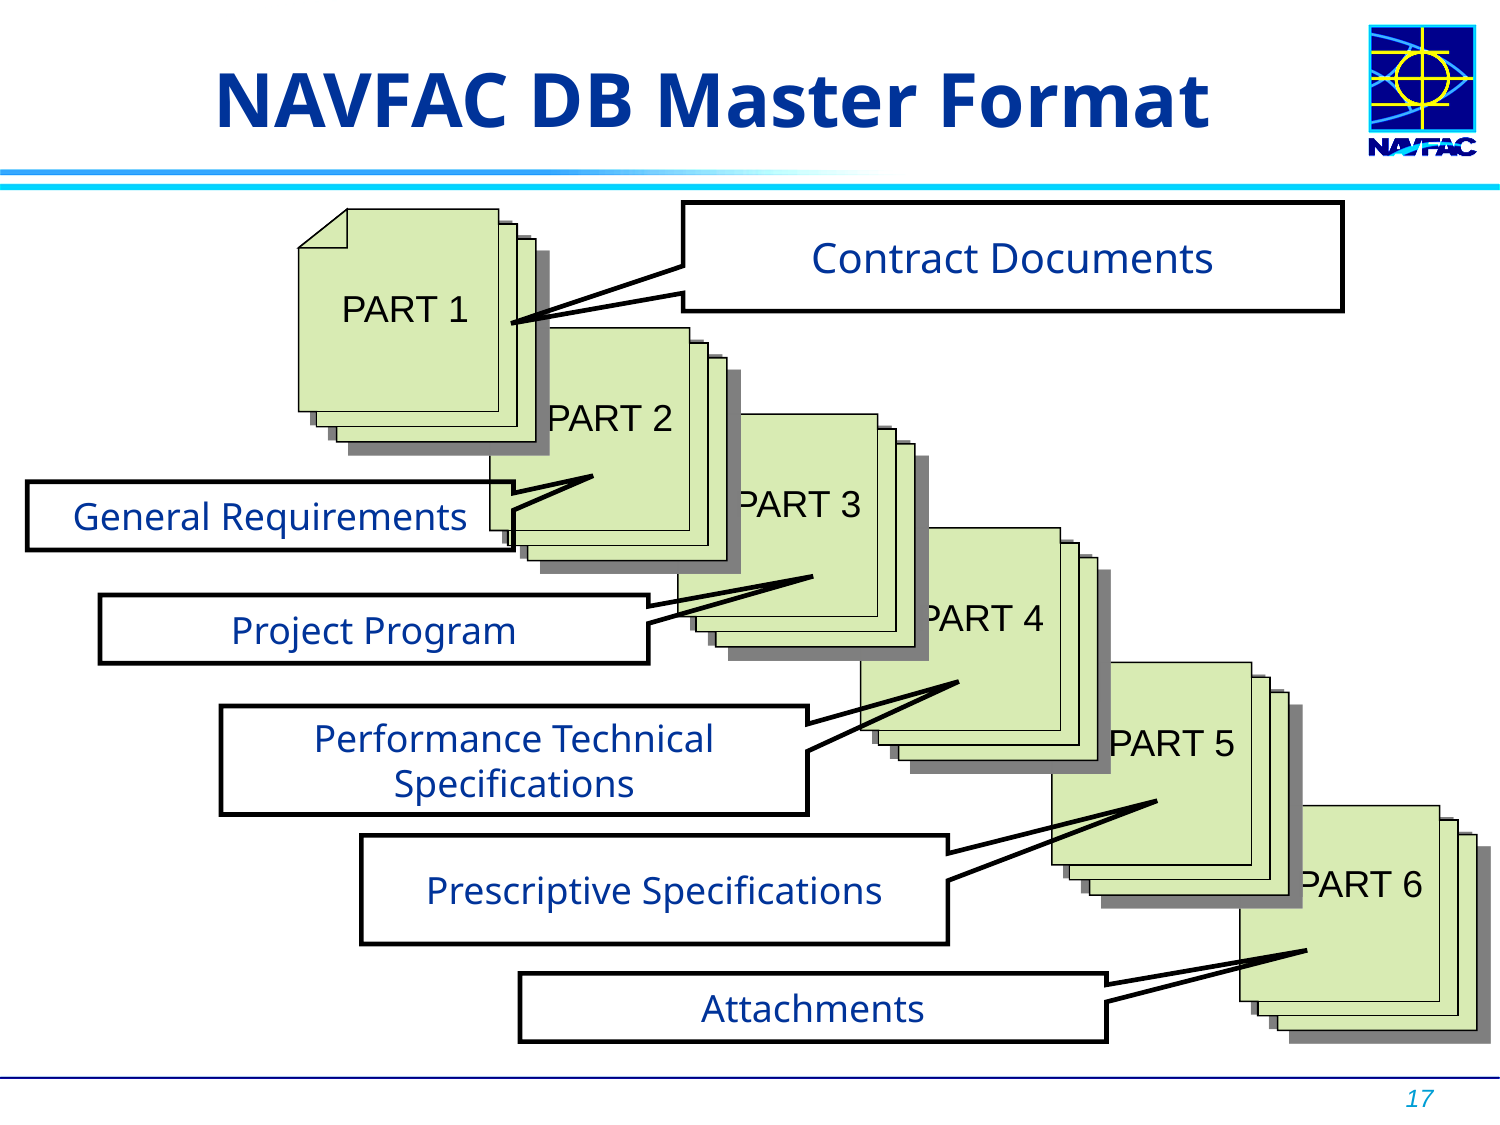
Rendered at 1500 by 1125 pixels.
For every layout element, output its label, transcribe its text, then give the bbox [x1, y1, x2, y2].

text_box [677, 413, 915, 647]
text_box Prescriptive Specifications [361, 828, 1046, 944]
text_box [489, 327, 727, 561]
text_box Attachments [519, 962, 1234, 1042]
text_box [1239, 805, 1477, 1031]
text_box Project Program [99, 594, 672, 664]
text_box General Requirements [27, 481, 484, 550]
text_box Performance Technical Specifications [221, 705, 855, 815]
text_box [860, 527, 1098, 761]
text_box NAVFAC DB Master Format [157, 29, 1268, 167]
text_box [1051, 662, 1289, 896]
text_box Contract Documents [540, 202, 1343, 319]
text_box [298, 208, 536, 443]
